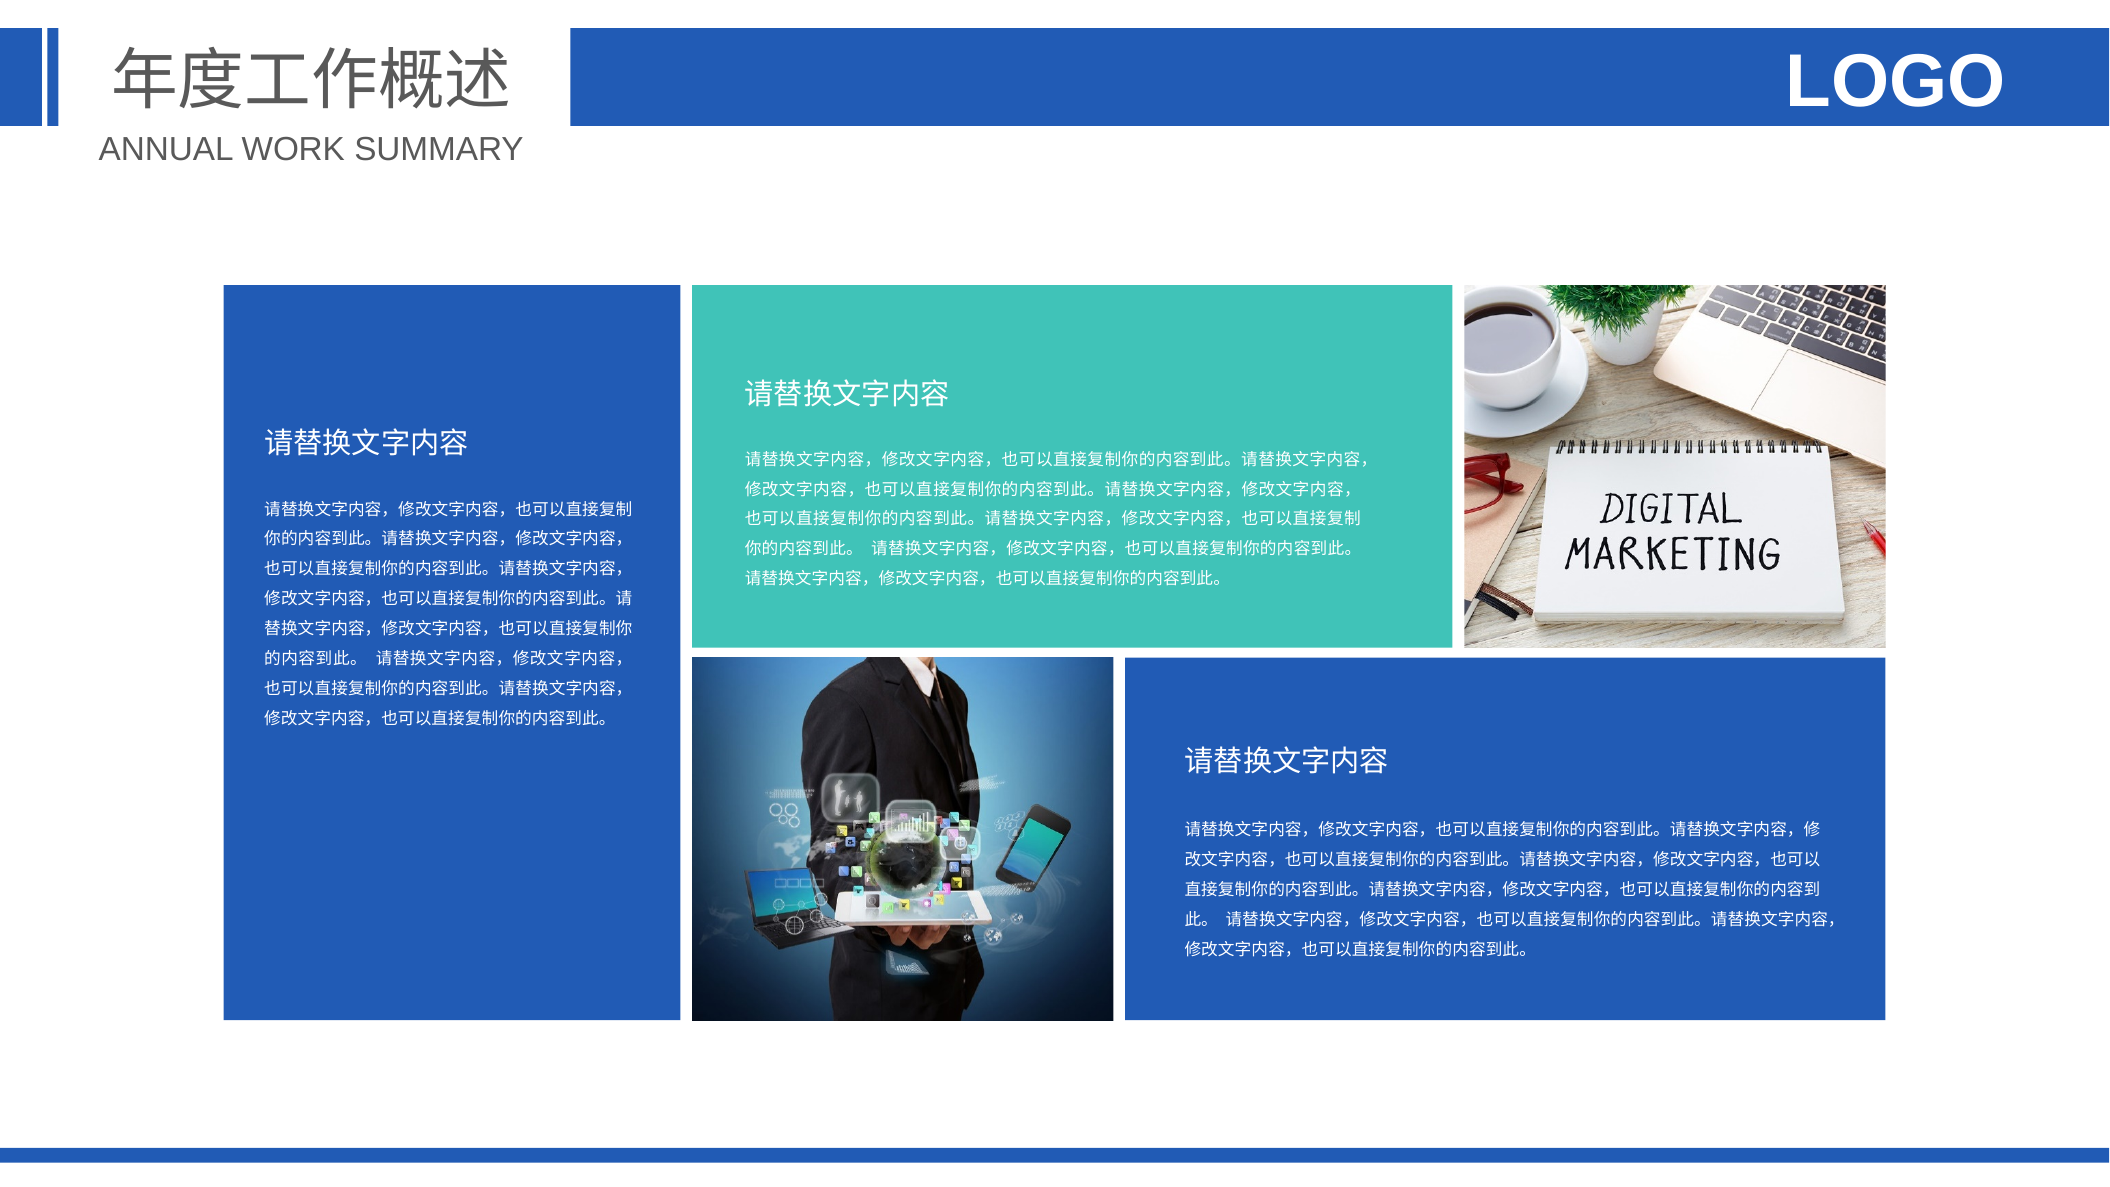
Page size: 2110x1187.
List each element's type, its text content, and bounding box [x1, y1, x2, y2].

text_box LOGO [1739, 31, 2053, 122]
text_box [1463, 284, 1887, 649]
text_box 年度工作概述 [96, 28, 527, 119]
text_box [46, 27, 59, 127]
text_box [1125, 657, 1886, 1021]
text_box [0, 1147, 2110, 1164]
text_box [223, 285, 681, 1021]
text_box [569, 27, 2110, 127]
text_box [0, 27, 43, 127]
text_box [692, 285, 1453, 648]
text_box ANNUAL WORK SUMMARY [83, 119, 540, 175]
text_box [691, 657, 1114, 1021]
